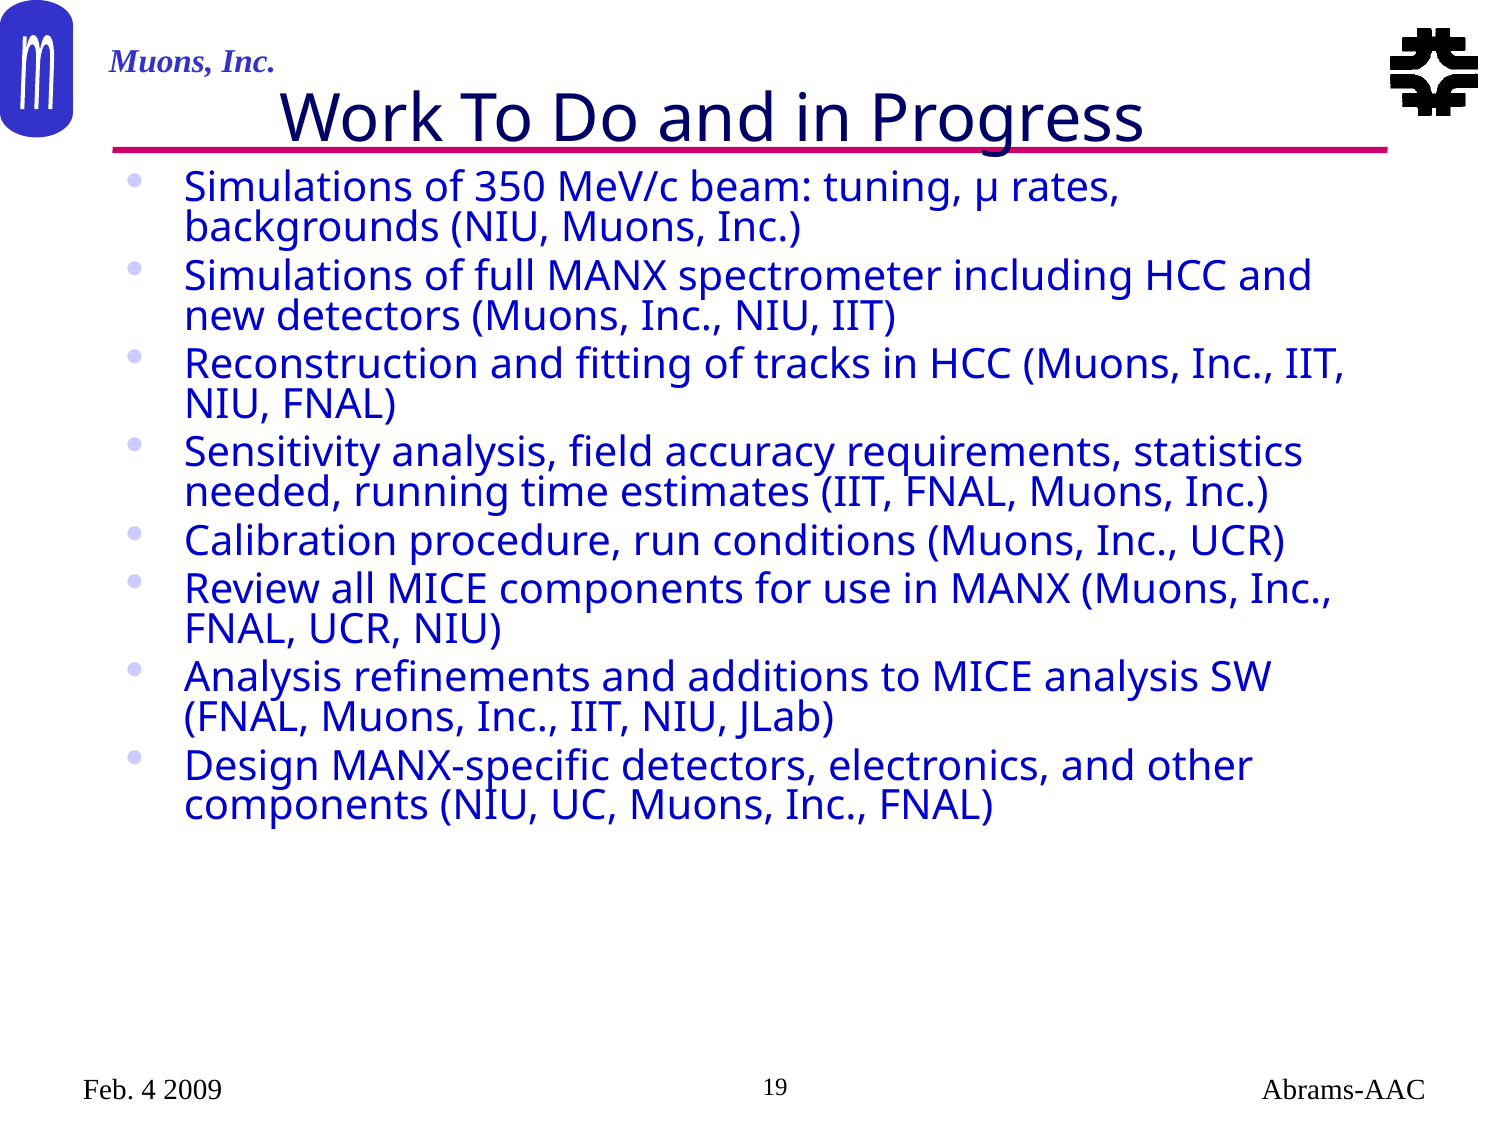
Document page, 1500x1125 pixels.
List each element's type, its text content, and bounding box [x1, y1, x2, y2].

slide_number 19 [362, 1062, 1188, 1125]
title Work To Do and in Progress [37, 20, 1389, 209]
picture [1362, 0, 1500, 135]
list Simulations of 350 MeV/c beam: tuning, µ rates, backgrounds (NIU, Muons, Inc.) Simulations of full MANX spectrometer including HCC and new detectors (Muons, Inc., NIU, IIT) Reconstruction and fitting of tracks in HCC (Muons, Inc., IIT, NIU, FNAL) Sensitivity analysis, field accuracy requirements, statistics needed, running time estimates (IIT, FNAL, Muons, Inc.) Calibration procedure, run conditions (Muons, Inc., UCR) Review all MICE components for use in MANX (Muons, Inc., FNAL, UCR, NIU) Analysis refinements and additions to MICE analysis SW (FNAL, Muons, Inc., IIT, NIU, JLab) Design MANX-specific detectors, electronics, and other components (NIU, UC, Muons, Inc., FNAL) [112, 162, 1388, 1013]
footer Abrams-AAC [1188, 1062, 1500, 1125]
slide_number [0, 1062, 313, 1125]
